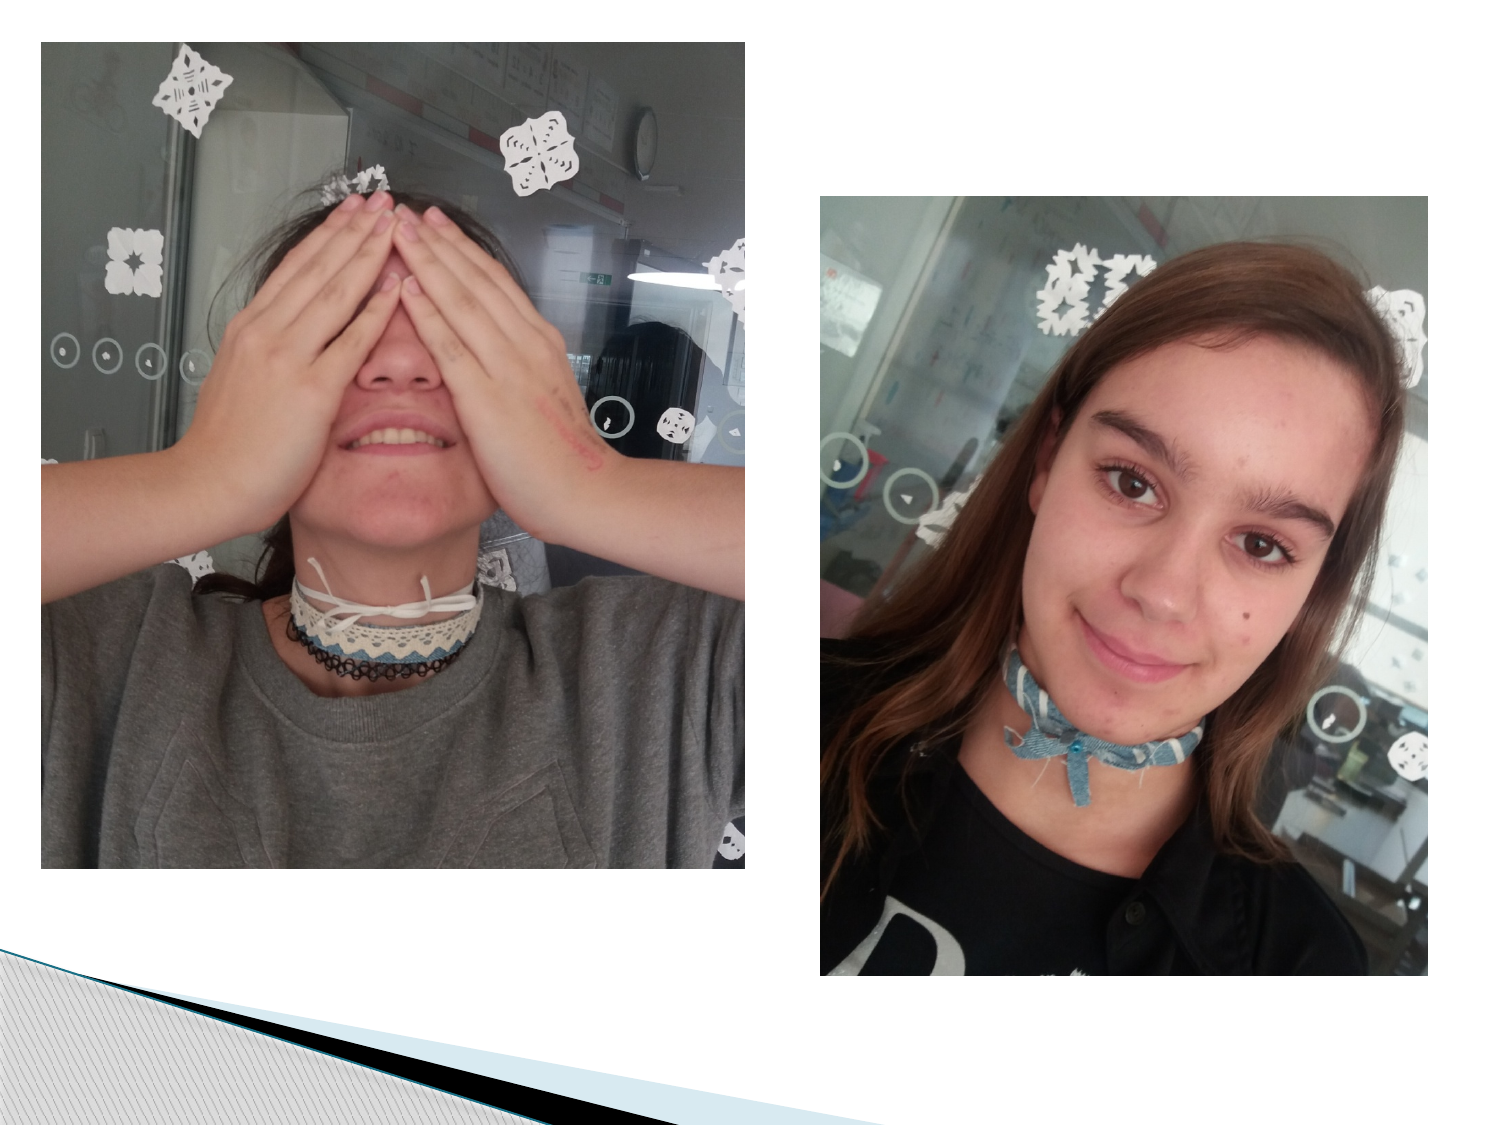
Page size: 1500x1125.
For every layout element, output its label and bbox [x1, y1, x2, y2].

picture [820, 196, 1428, 977]
picture [41, 42, 745, 869]
